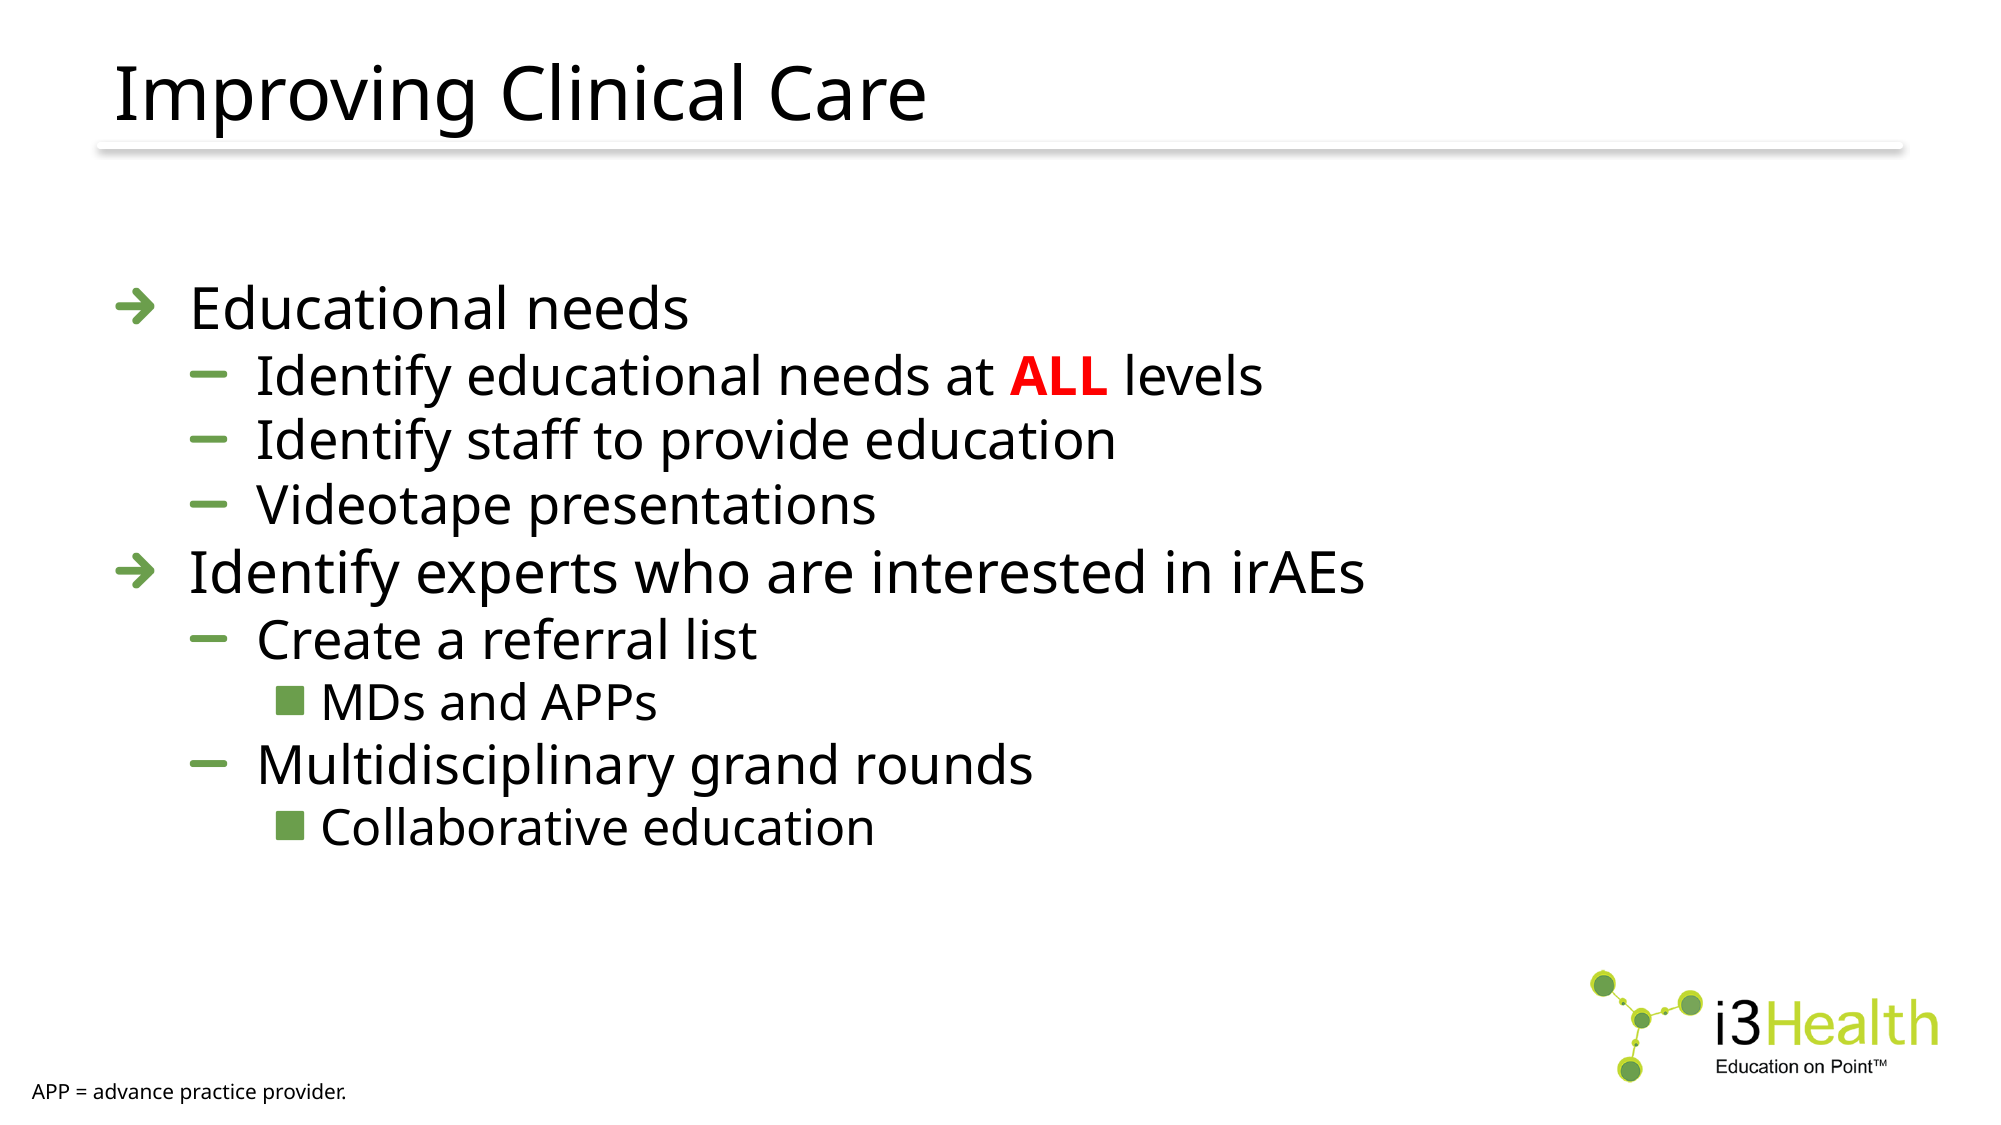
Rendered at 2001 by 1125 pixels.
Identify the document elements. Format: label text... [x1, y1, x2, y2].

picture [1575, 952, 1956, 1109]
picture [274, 684, 306, 717]
picture [189, 419, 228, 458]
list Educational needs Identify educational needs at ALL levels Identify staff to provide education Videotape presentations Identify experts who are interested in irAEs Create a referral list MDs and APPs Multidisciplinary grand rounds Collaborative education [99, 263, 1900, 981]
picture [114, 550, 156, 591]
picture [189, 619, 228, 657]
title Improving Clinical Care [99, 38, 1900, 145]
picture [189, 484, 228, 523]
picture [274, 809, 306, 842]
picture [189, 354, 228, 393]
picture [189, 744, 228, 782]
picture [114, 285, 156, 327]
list APP = advance practice provider. [31, 1078, 359, 1104]
